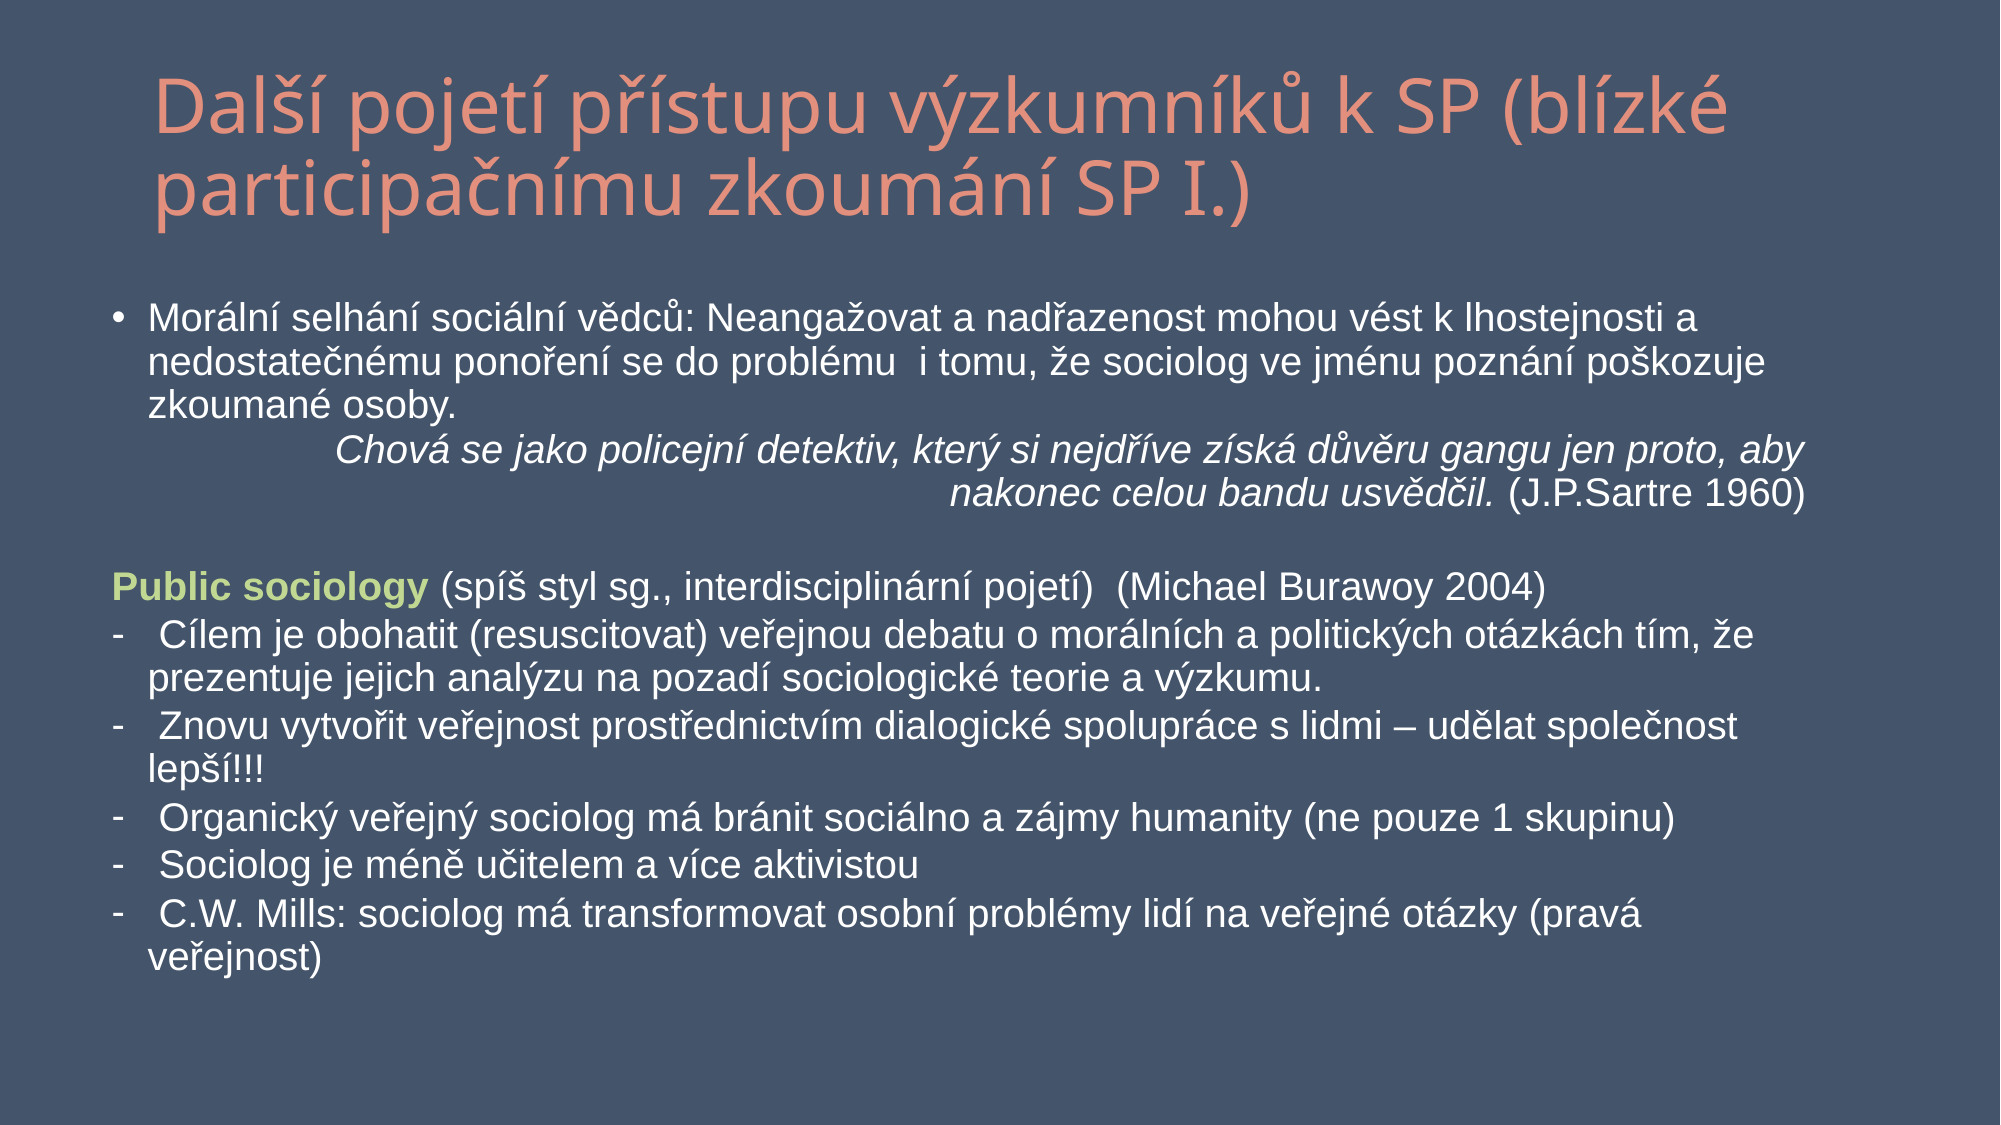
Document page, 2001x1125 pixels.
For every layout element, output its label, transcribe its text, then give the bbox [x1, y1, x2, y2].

list Morální selhání sociální vědců: Neangažovat a nadřazenost mohou vést k lhostejnosti a nedostatečnému ponoření se do problému i tomu, že sociolog ve jménu poznání poškozuje zkoumané osoby. Chová se jako policejní detektiv, který si nejdříve získá důvěru gangu jen proto, aby nakonec celou bandu usvědčil. (J.P.Sartre 1960) Public sociology (spíš styl sg., interdisciplinární pojetí) (Michael Burawoy 2004) Cílem je obohatit (resuscitovat) veřejnou debatu o morálních a politických otázkách tím, že prezentuje jejich analýzu na pozadí sociologické teorie a výzkumu. Znovu vytvořit veřejnost prostřednictvím dialogické spolupráce s lidmi – udělat společnost lepší!!! Organický veřejný sociolog má bránit sociálno a zájmy humanity (ne pouze 1 skupinu) Sociolog je méně učitelem a více aktivistou C.W. Mills: sociolog má transformovat osobní problémy lidí na veřejné otázky (pravá veřejnost) [96, 289, 1822, 1004]
title Další pojetí přístupu výzkumníků k SP (blízké participačnímu zkoumání SP I.) [137, 59, 1863, 240]
